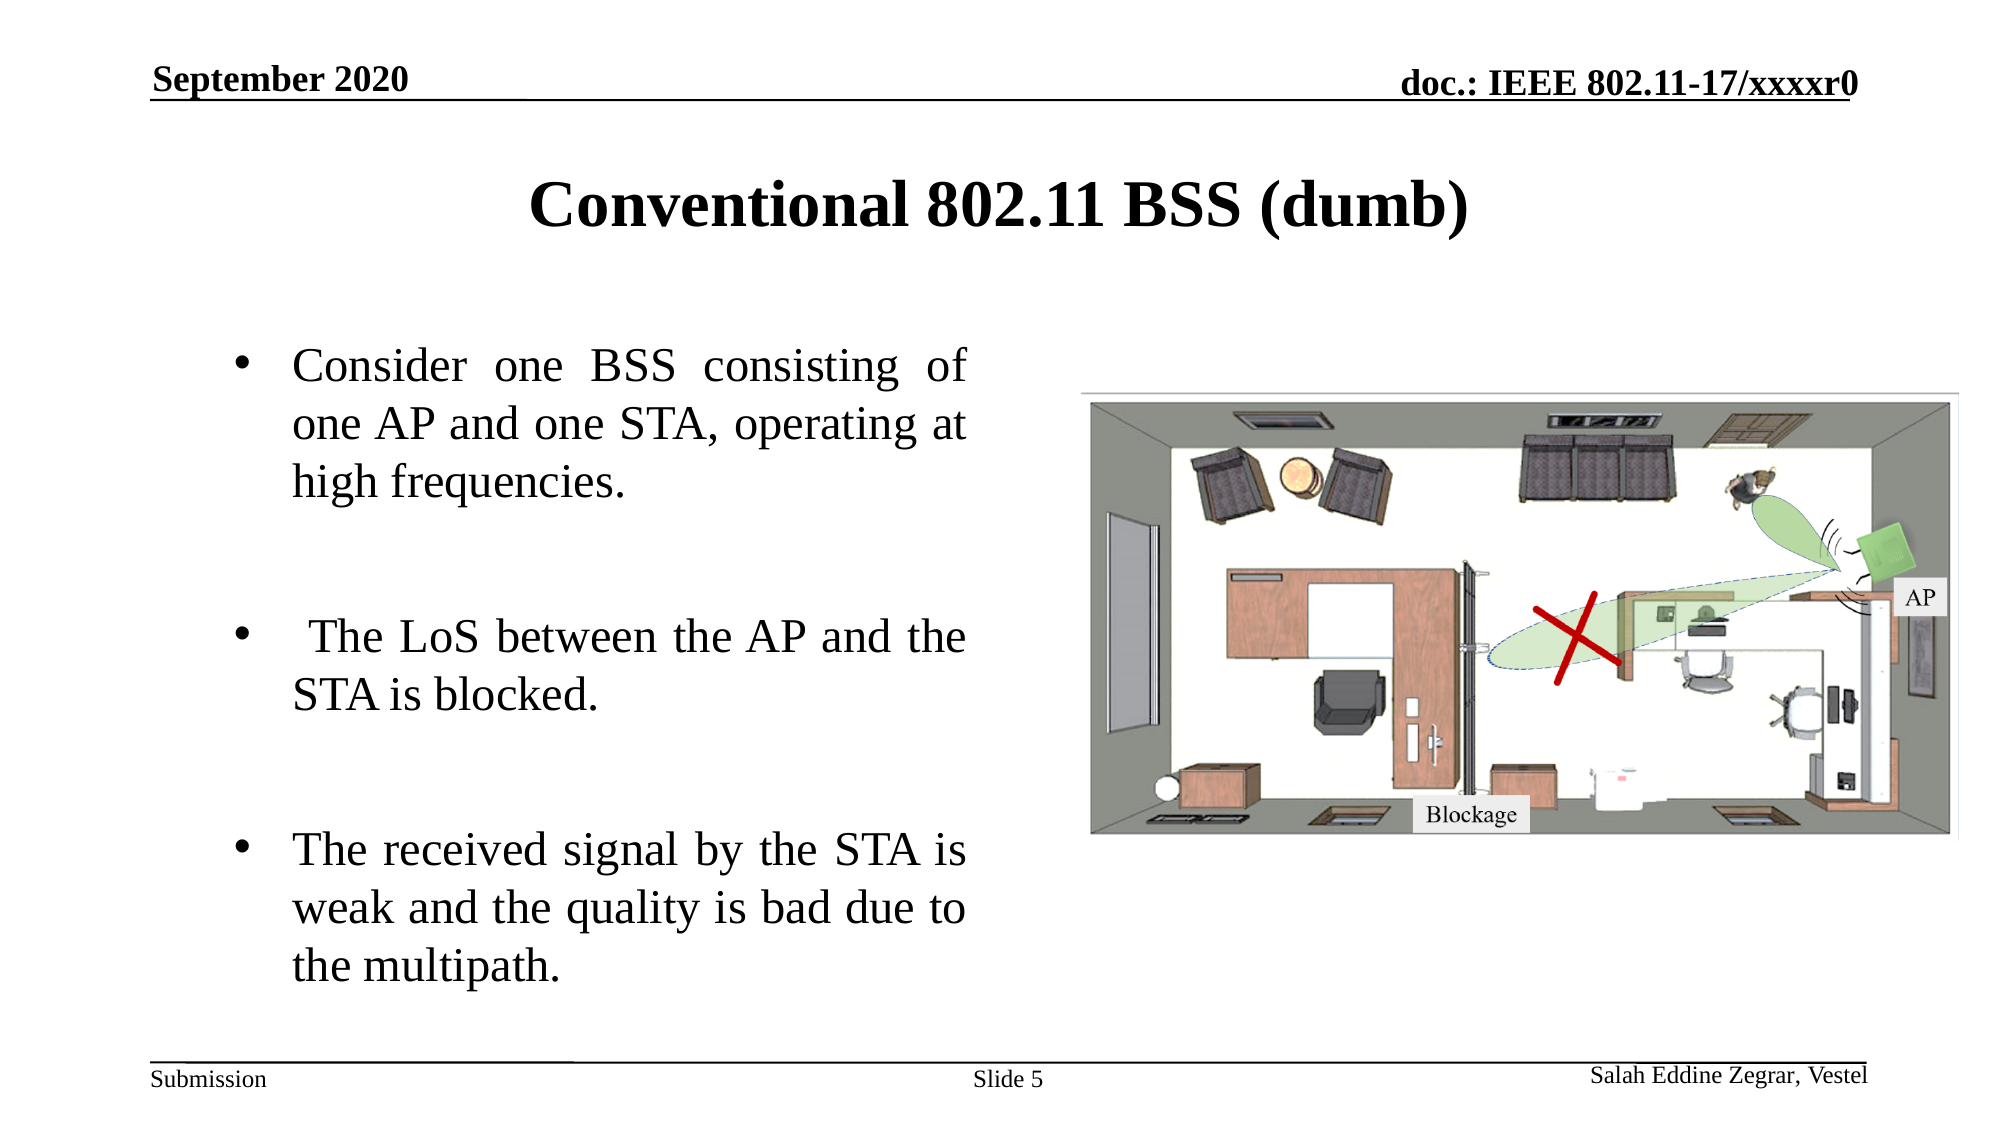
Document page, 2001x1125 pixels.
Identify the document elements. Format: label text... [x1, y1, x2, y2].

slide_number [152, 54, 563, 100]
footer Salah Eddine Zegrar, Vestel [1171, 1061, 1869, 1093]
picture [1081, 392, 1960, 843]
title Conventional 802.11 BSS (dumb) [149, 112, 1850, 288]
list Consider one BSS consisting of one AP and one STA, operating at high frequencies. The LoS between the AP and the STA is blocked. The received signal by the STA is weak and the quality is bad due to the multipath. [149, 324, 984, 1000]
slide_number Slide 5 [950, 1061, 1067, 1123]
